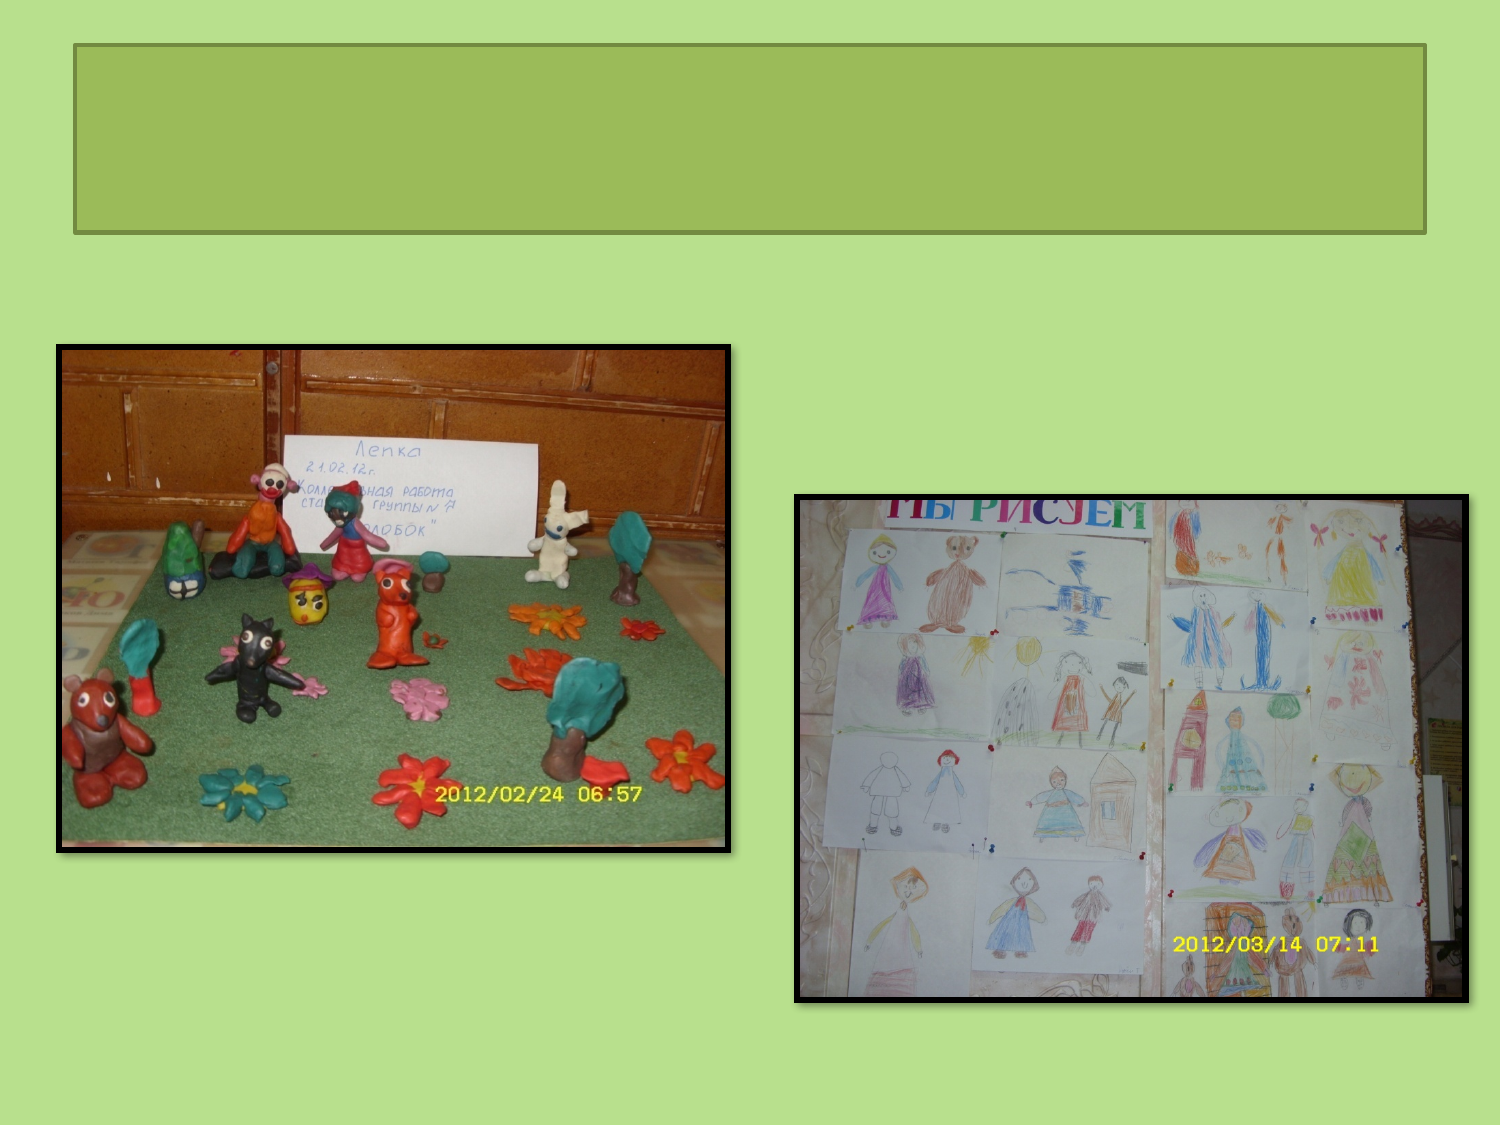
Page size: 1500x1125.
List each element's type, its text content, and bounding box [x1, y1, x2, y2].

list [62, 349, 726, 848]
title Продуктивная деятельность. [73, 43, 1427, 235]
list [799, 499, 1463, 998]
